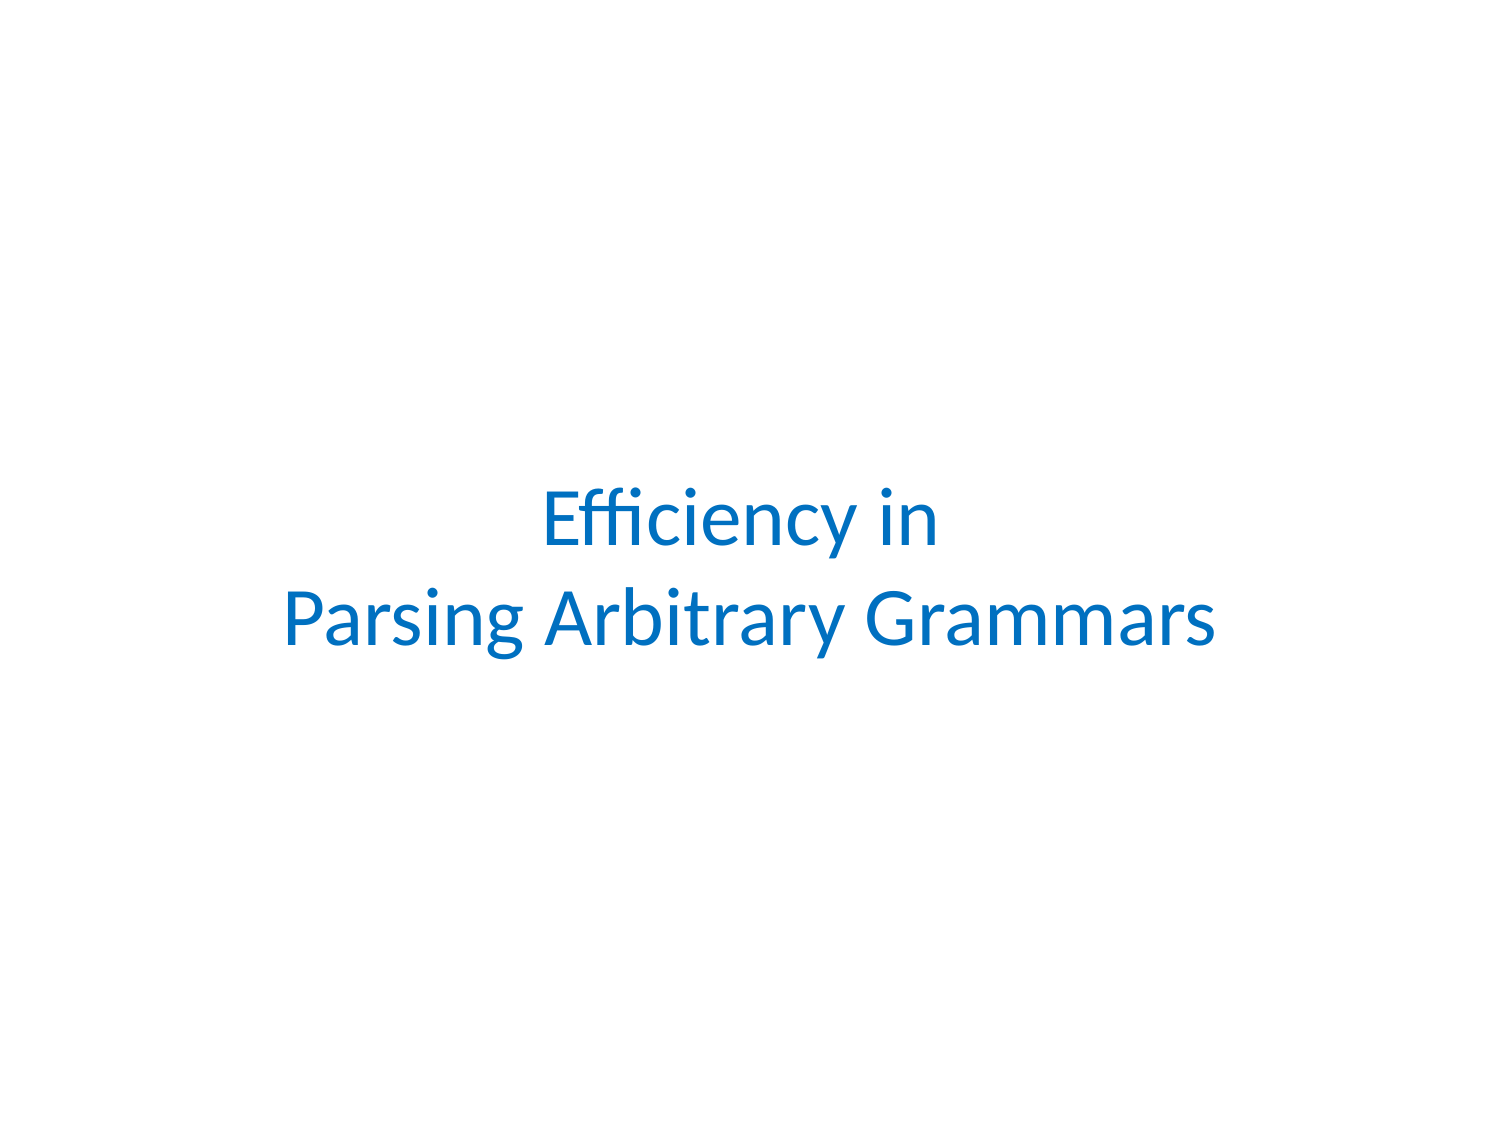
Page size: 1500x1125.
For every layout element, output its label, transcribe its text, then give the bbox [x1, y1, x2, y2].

title Efficiency in Parsing Arbitrary Grammars [74, 468, 1426, 657]
